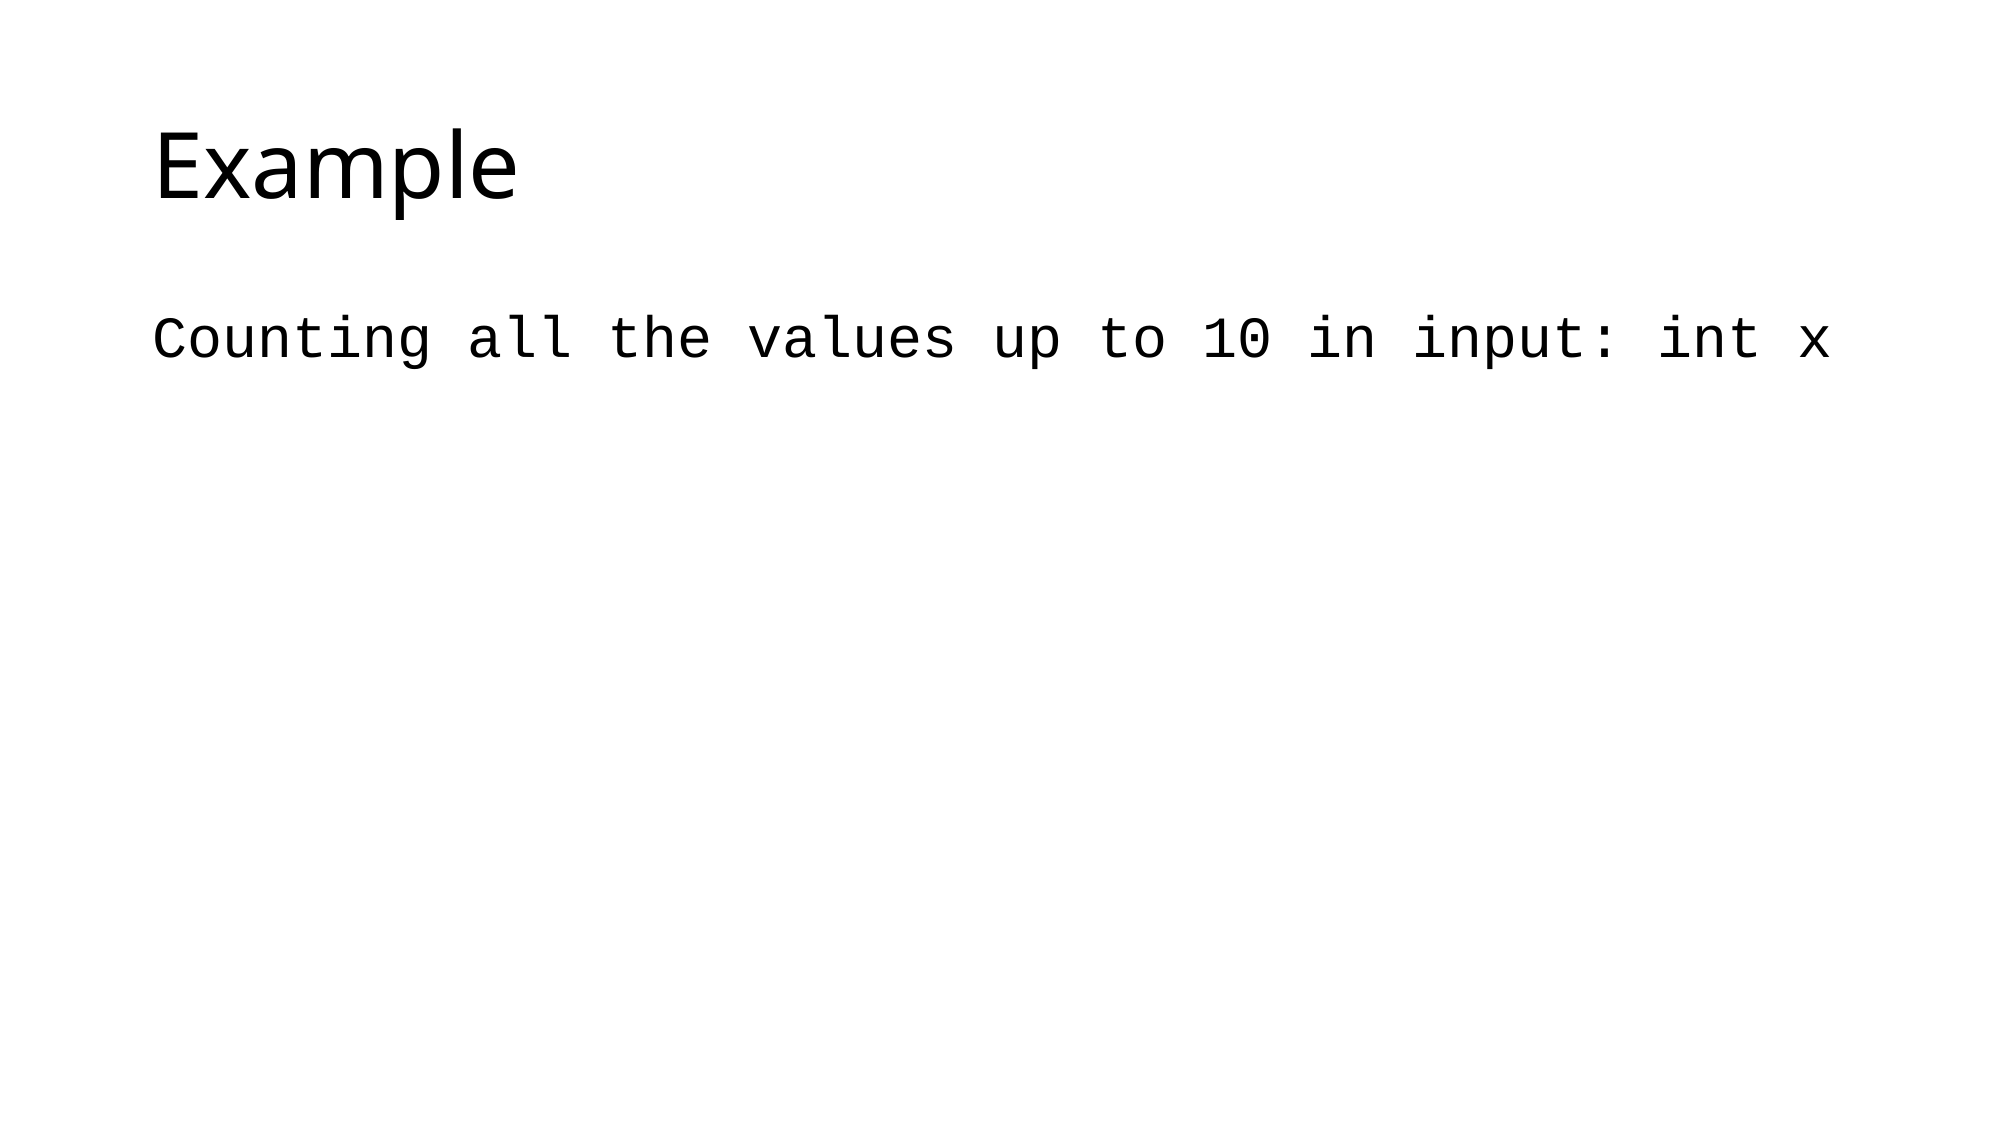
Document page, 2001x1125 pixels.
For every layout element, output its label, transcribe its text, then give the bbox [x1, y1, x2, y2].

list Counting all the values up to 10 in input: int x [137, 299, 1863, 1014]
title Example [137, 59, 1863, 278]
